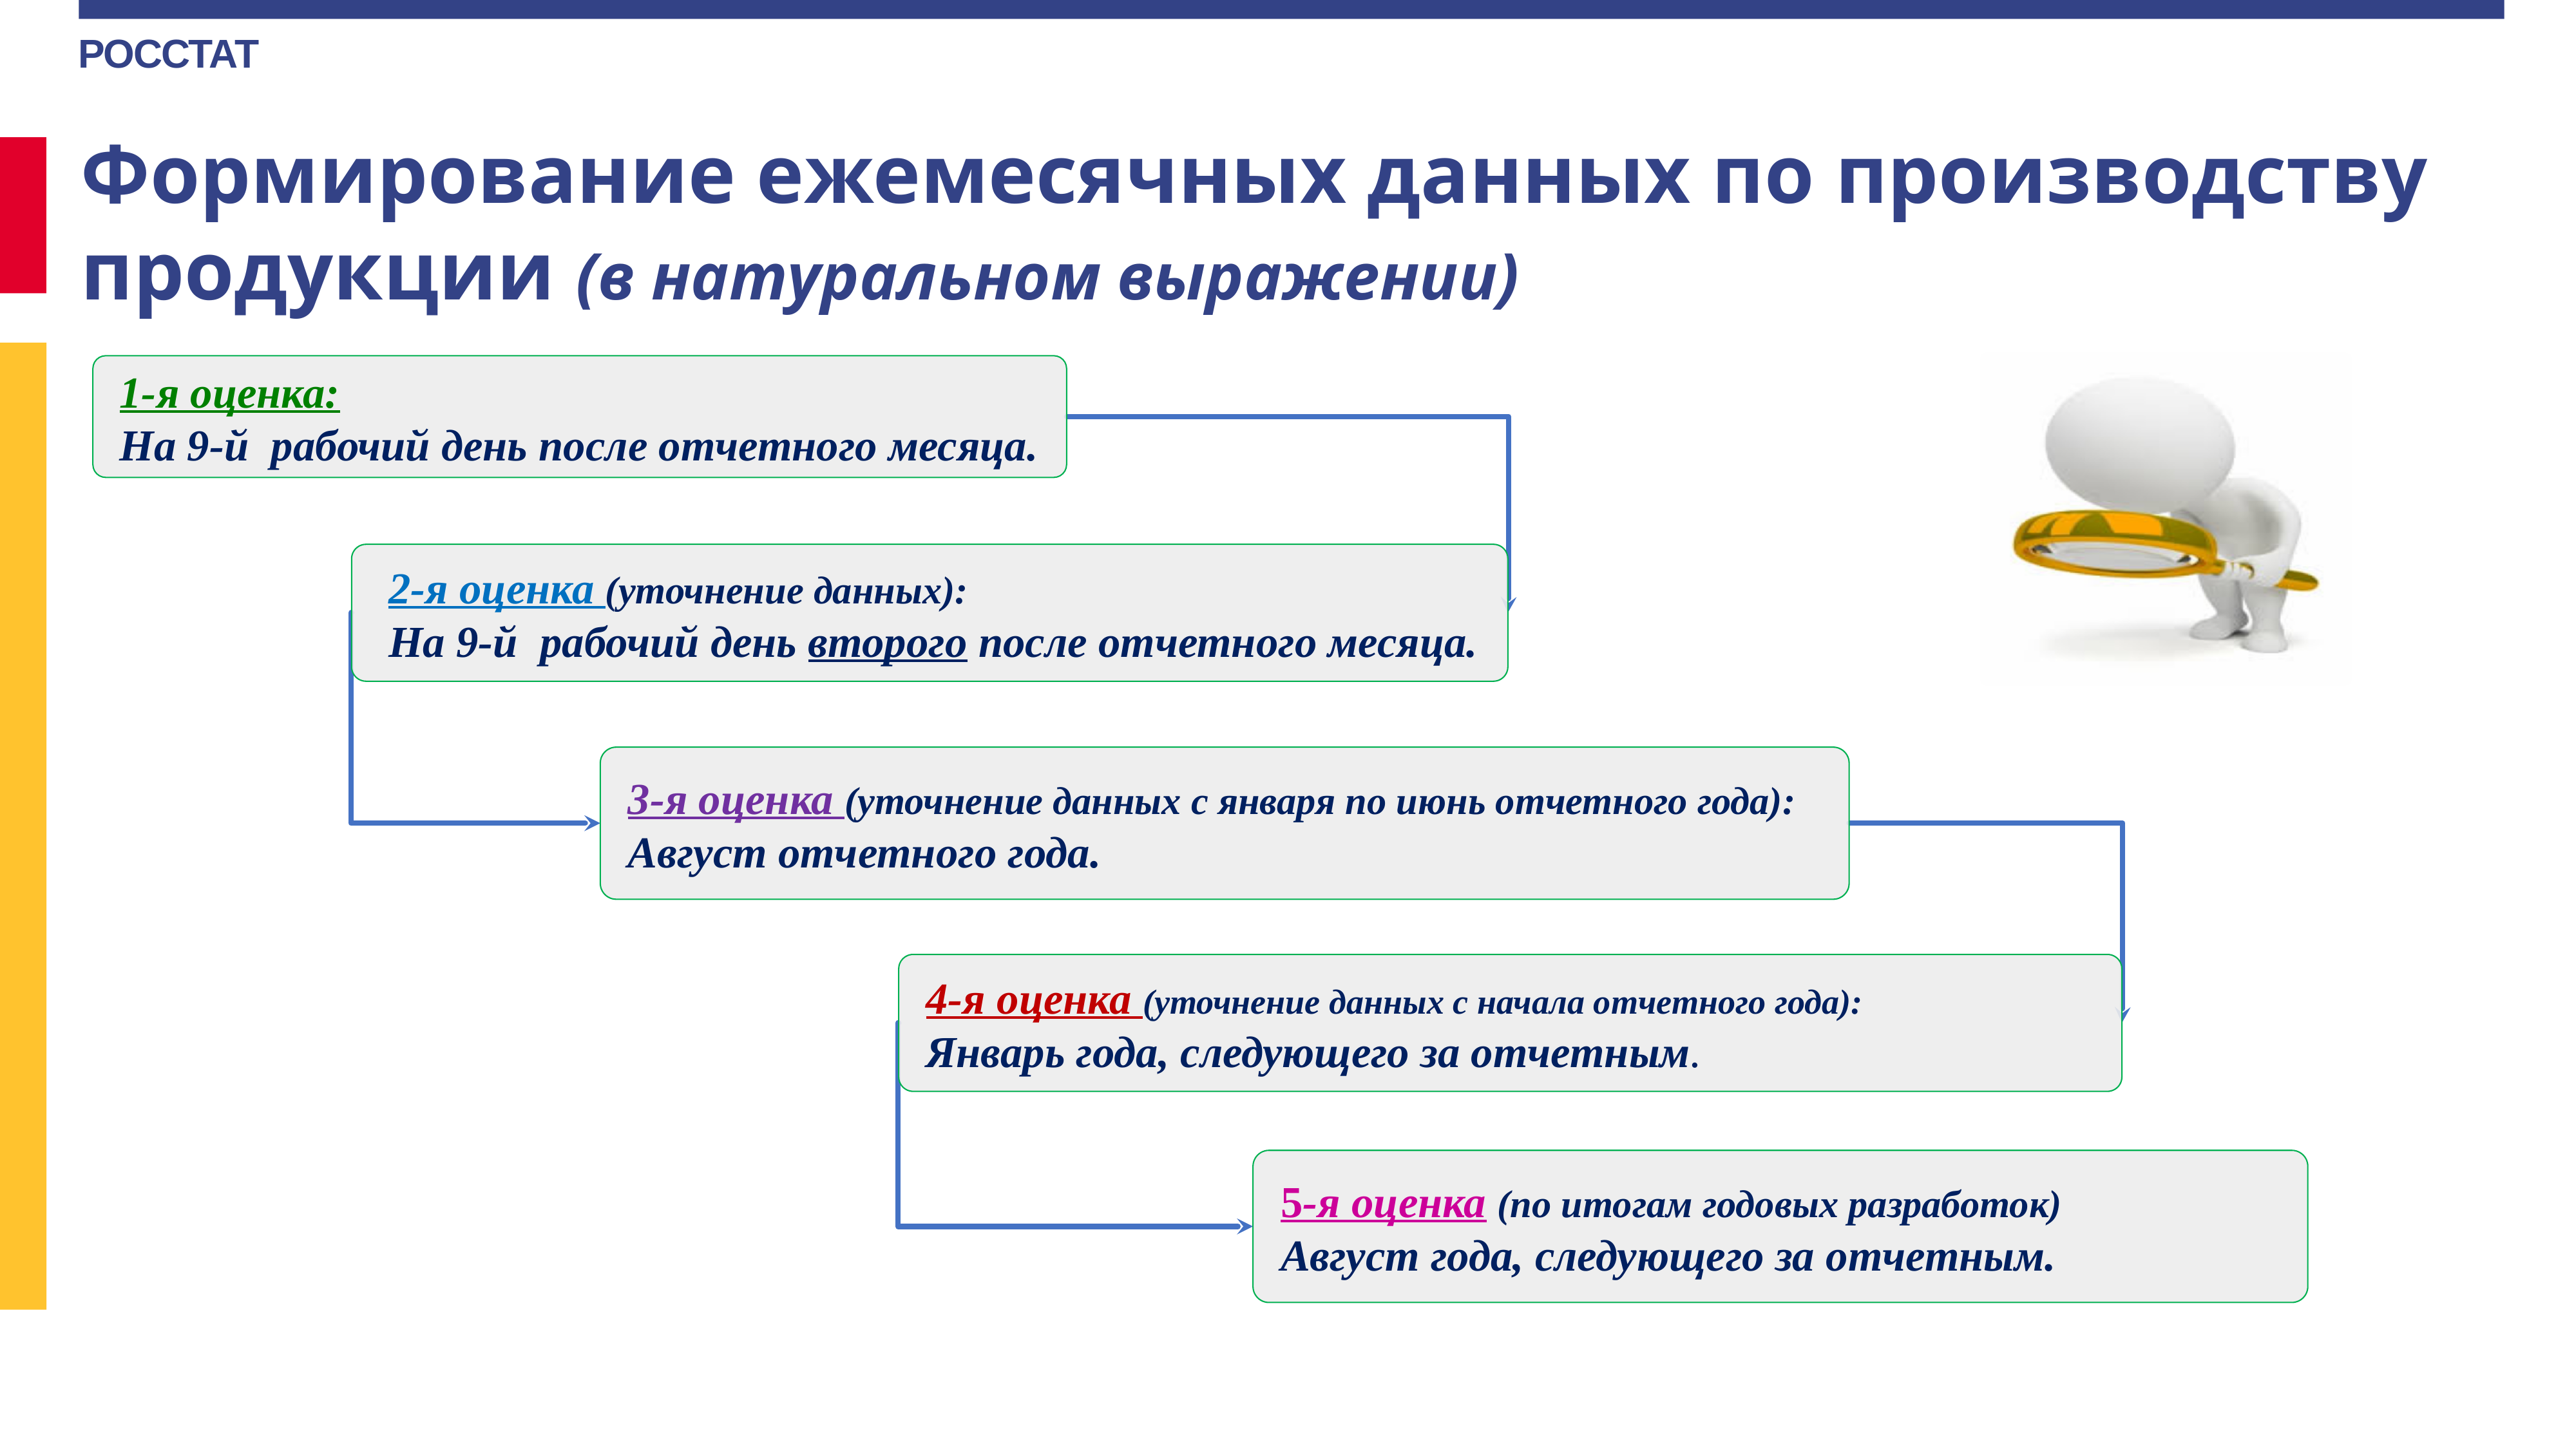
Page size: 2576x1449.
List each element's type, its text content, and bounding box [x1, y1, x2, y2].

text_box 1-я оценка: На 9-й рабочий день после отчетного месяца. [92, 355, 1067, 478]
text_box 5-я оценка (по итогам годовых разработок) Август года, следующего за отчетным. [1252, 1150, 2309, 1303]
text_box 3-я оценка (уточнение данных с января по июнь отчетного года): Август отчетного года. [599, 746, 1850, 900]
text_box 2-я оценка (уточнение данных): На 9-й рабочий день второго после отчетного месяца. [350, 544, 1509, 682]
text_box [1066, 416, 1508, 613]
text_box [351, 612, 600, 824]
text_box 4-я оценка (уточнение данных с начала отчетного года): Январь года, следующего за отчетным. [898, 954, 2123, 1092]
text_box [1849, 823, 2123, 1023]
picture [1978, 351, 2353, 687]
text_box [899, 1023, 1254, 1227]
list Формирование ежемесячных данных по производству продукции (в натуральном выражении) [61, 113, 2490, 312]
